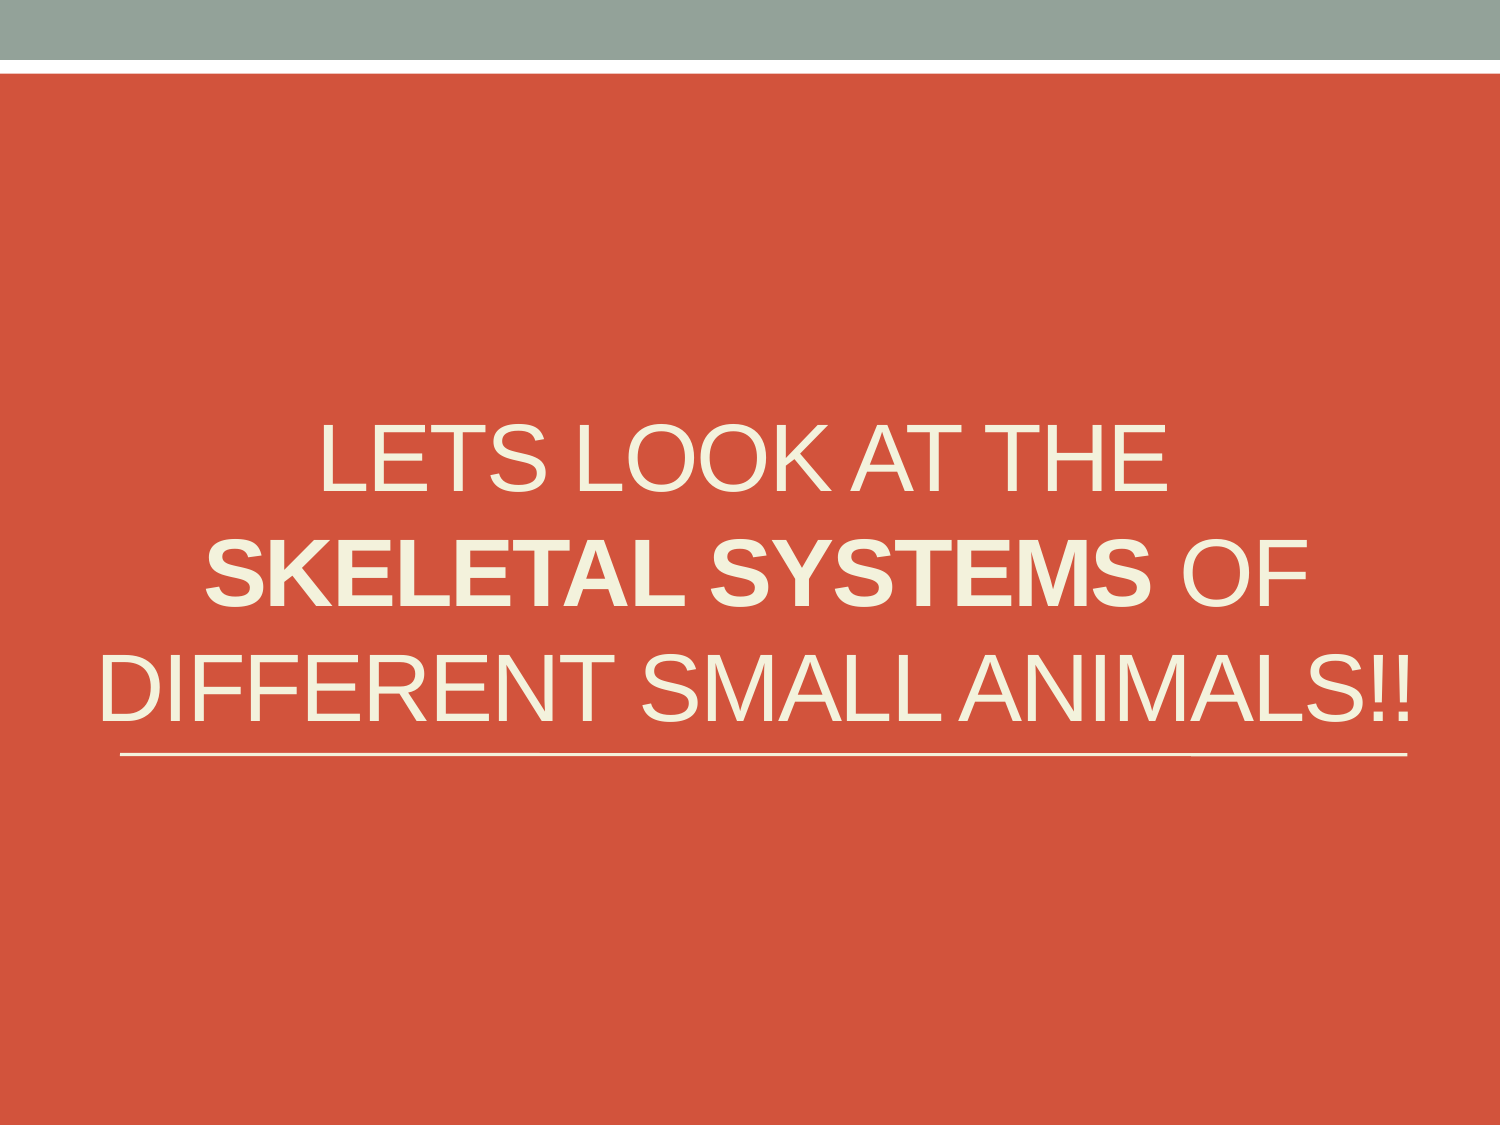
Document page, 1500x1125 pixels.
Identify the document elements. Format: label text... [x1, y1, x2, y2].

title Lets look at the Skeletal Systems of different Small Animals!! [0, 387, 1500, 749]
